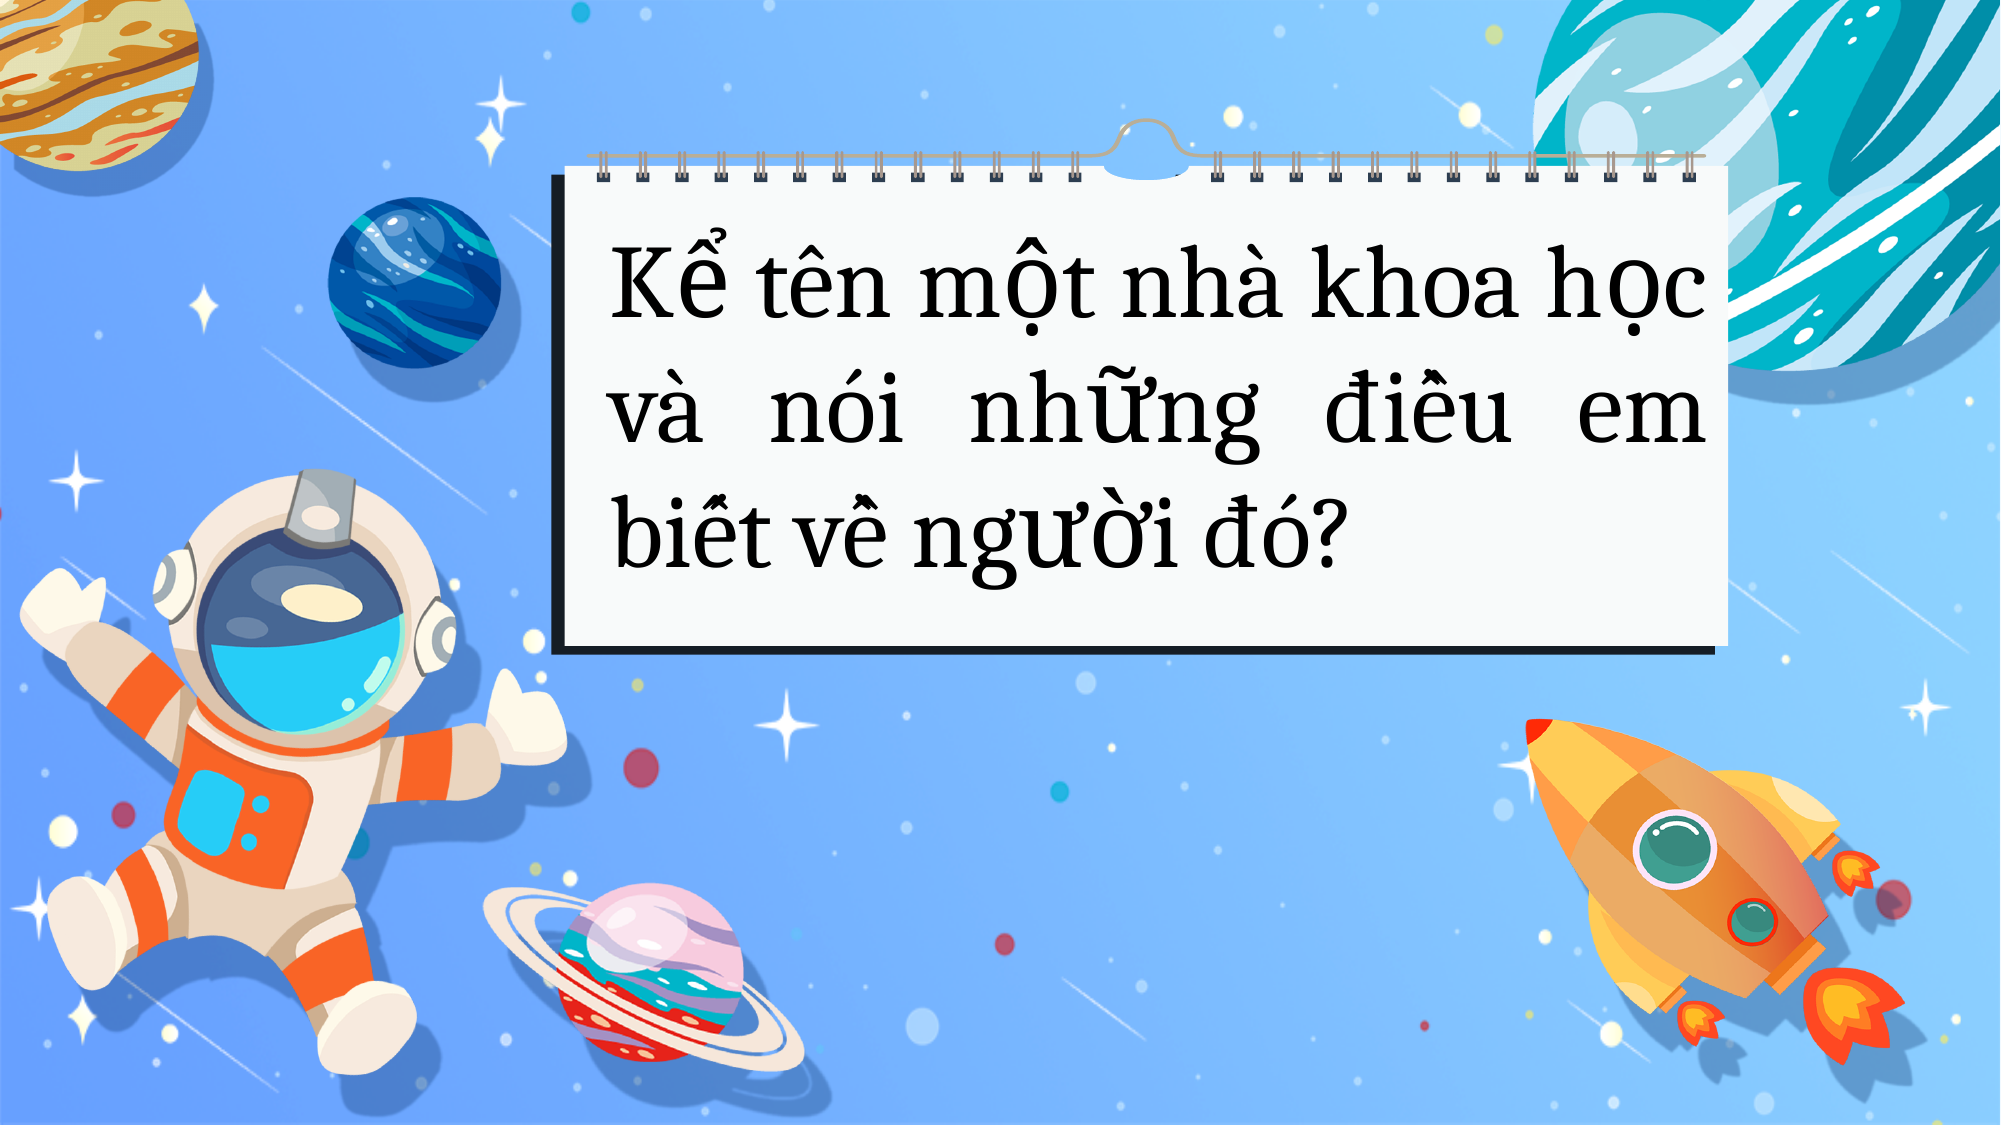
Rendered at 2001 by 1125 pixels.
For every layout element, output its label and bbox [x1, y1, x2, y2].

picture [0, 0, 2001, 1125]
text_box [551, 118, 1729, 655]
